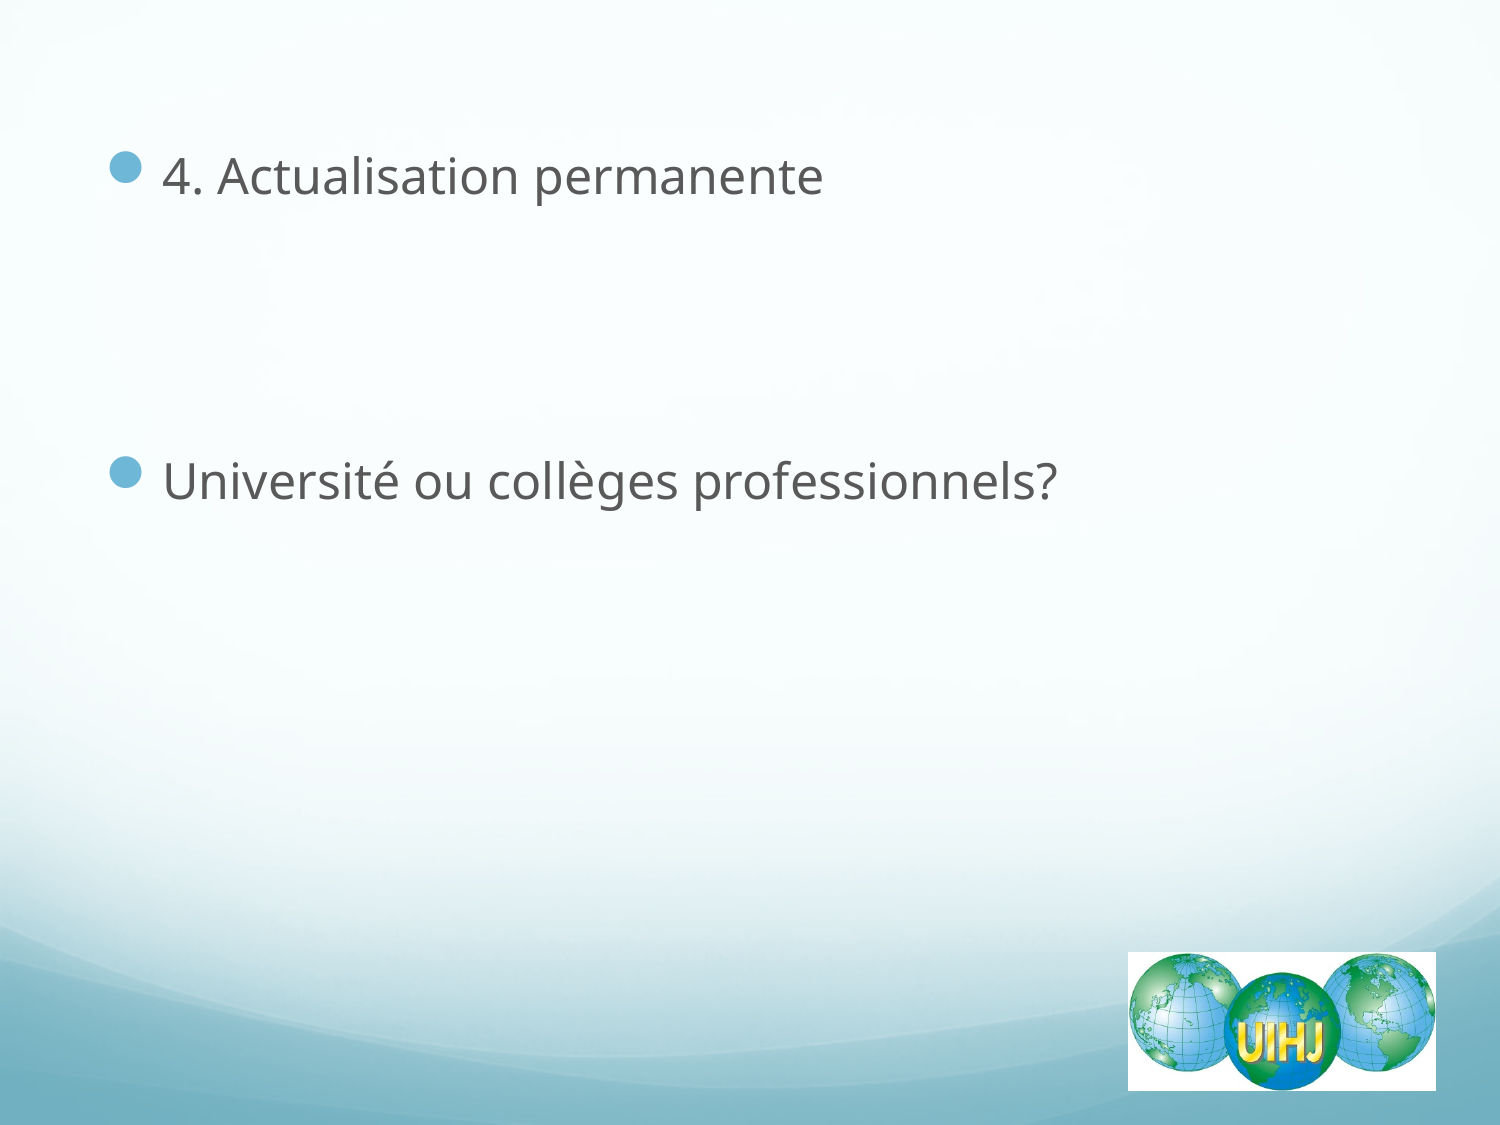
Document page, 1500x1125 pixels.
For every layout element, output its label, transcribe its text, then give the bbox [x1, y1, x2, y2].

picture [1127, 951, 1436, 1091]
list 4. Actualisation permanente Université ou collèges professionnels? [90, 137, 1410, 975]
